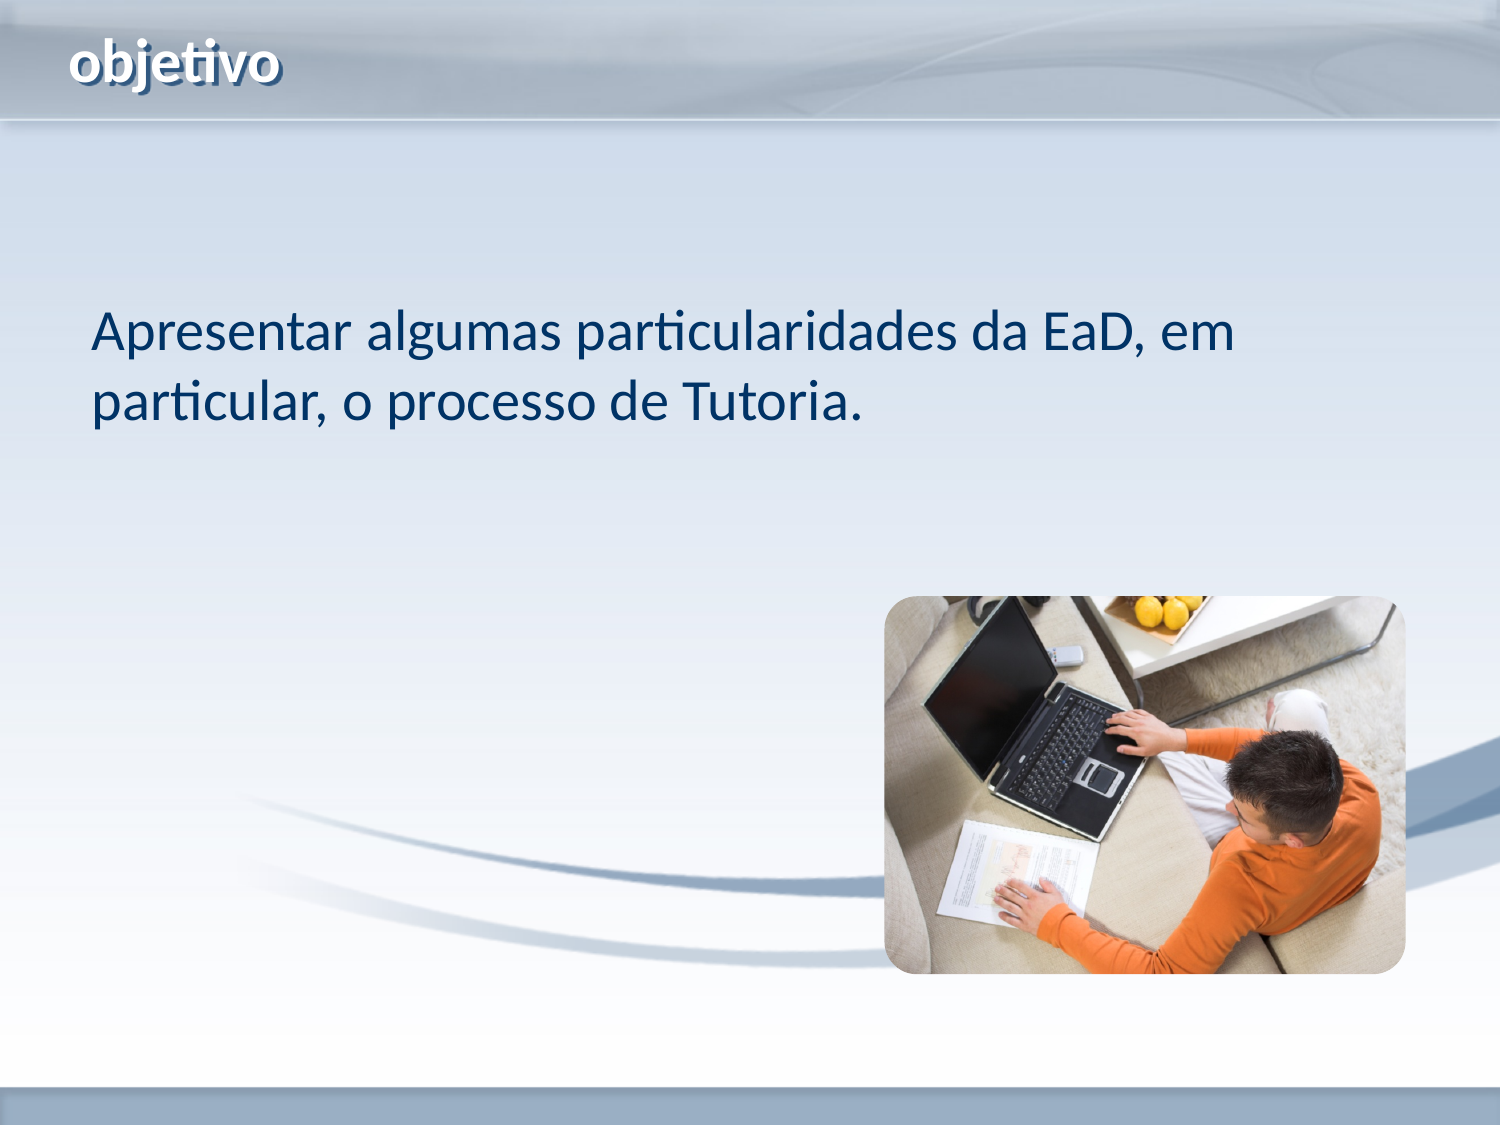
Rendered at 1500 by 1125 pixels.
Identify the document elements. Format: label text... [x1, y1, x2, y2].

title objetivo [52, 18, 1235, 103]
picture [0, 0, 1500, 1125]
list Apresentar algumas particularidades da EaD, em particular, o processo de Tutoria. [76, 160, 1412, 563]
